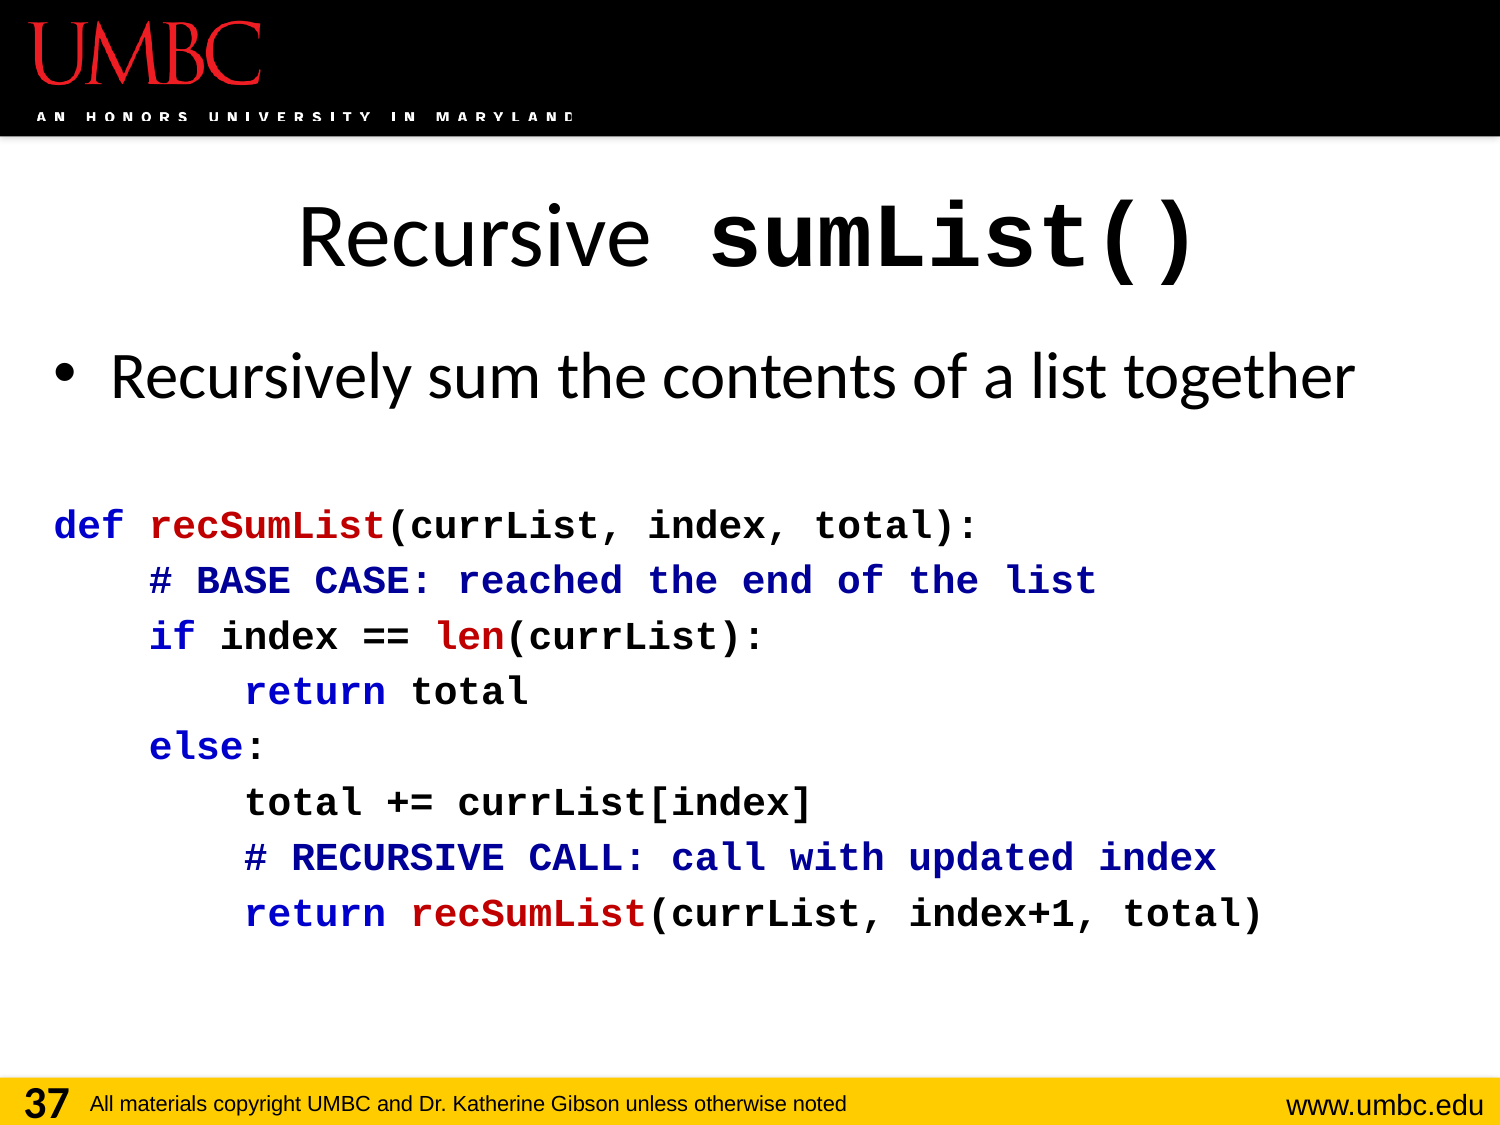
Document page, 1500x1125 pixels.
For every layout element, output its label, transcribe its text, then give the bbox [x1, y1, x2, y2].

slide_number 37 [0, 1065, 94, 1125]
title Recursive sumList() [75, 136, 1425, 324]
list Recursively sum the contents of a list together def recSumList(currList, index, total): # BASE CASE: reached the end of the list if index == len(currList): return total else: total += currList[index] # RECURSIVE CALL: call with updated index return recSumList(currList, index+1, total) [38, 324, 1500, 1066]
